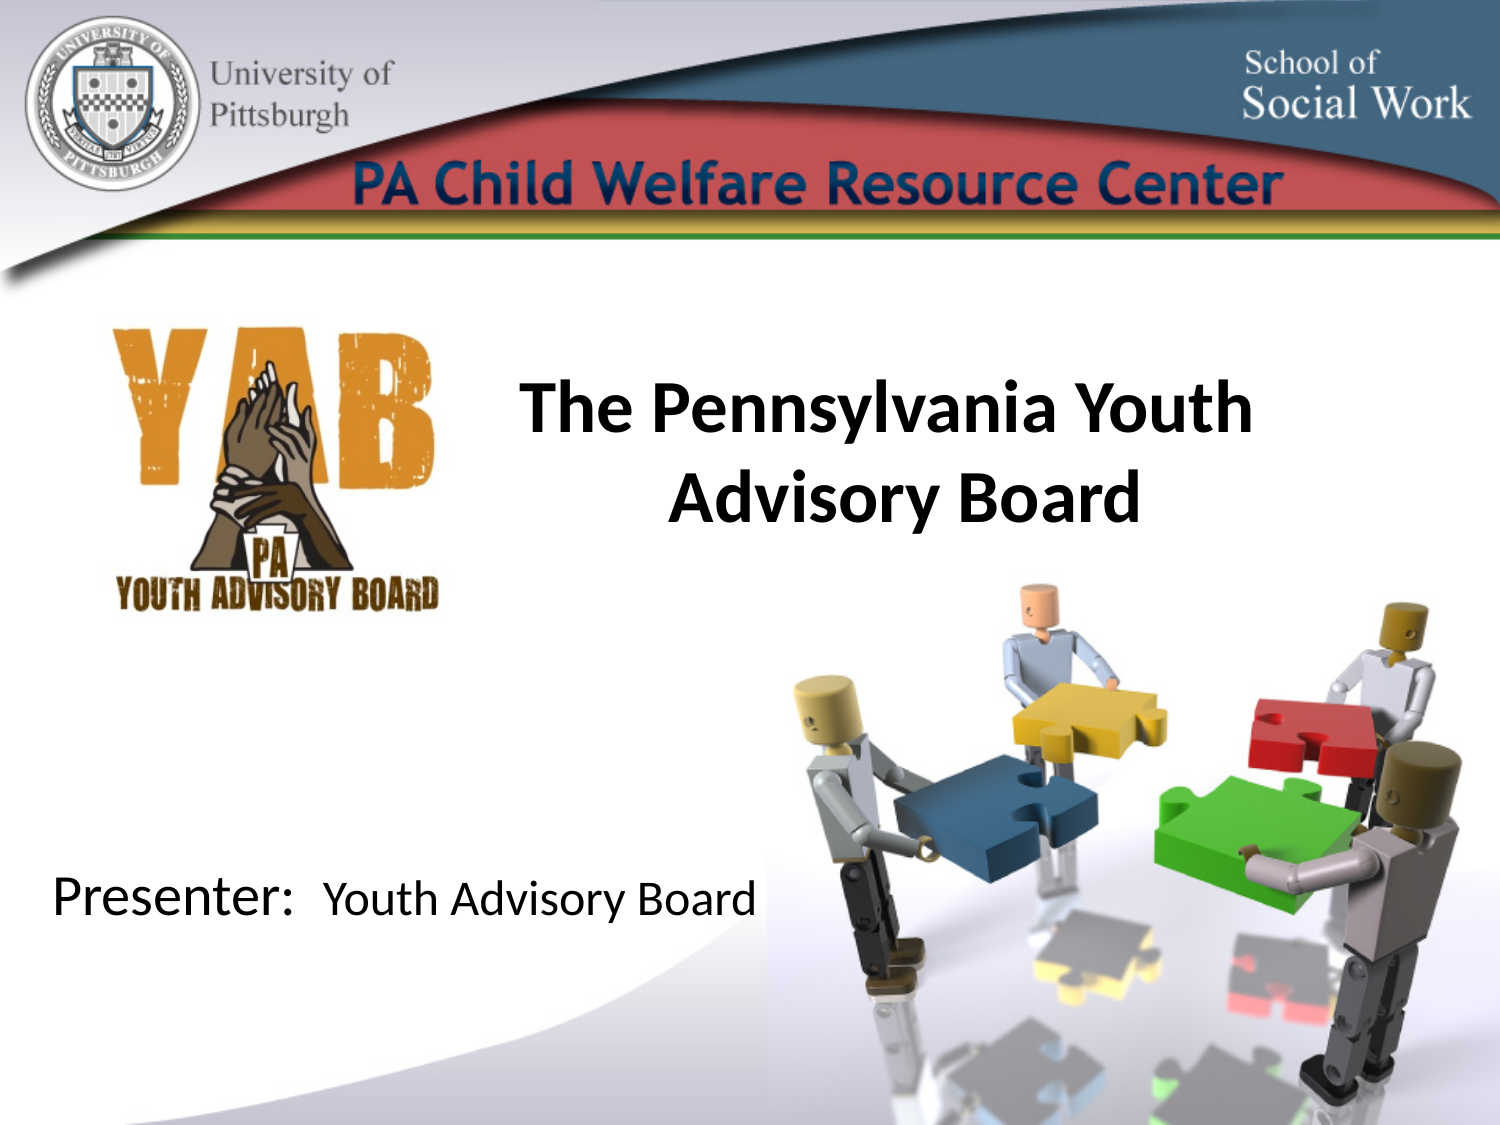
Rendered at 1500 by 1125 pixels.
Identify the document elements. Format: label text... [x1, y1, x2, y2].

list The Pennsylvania Youth Advisory Board [487, 349, 1288, 601]
list Presenter: Youth Advisory Board [37, 849, 813, 1061]
picture [0, 0, 1500, 1125]
